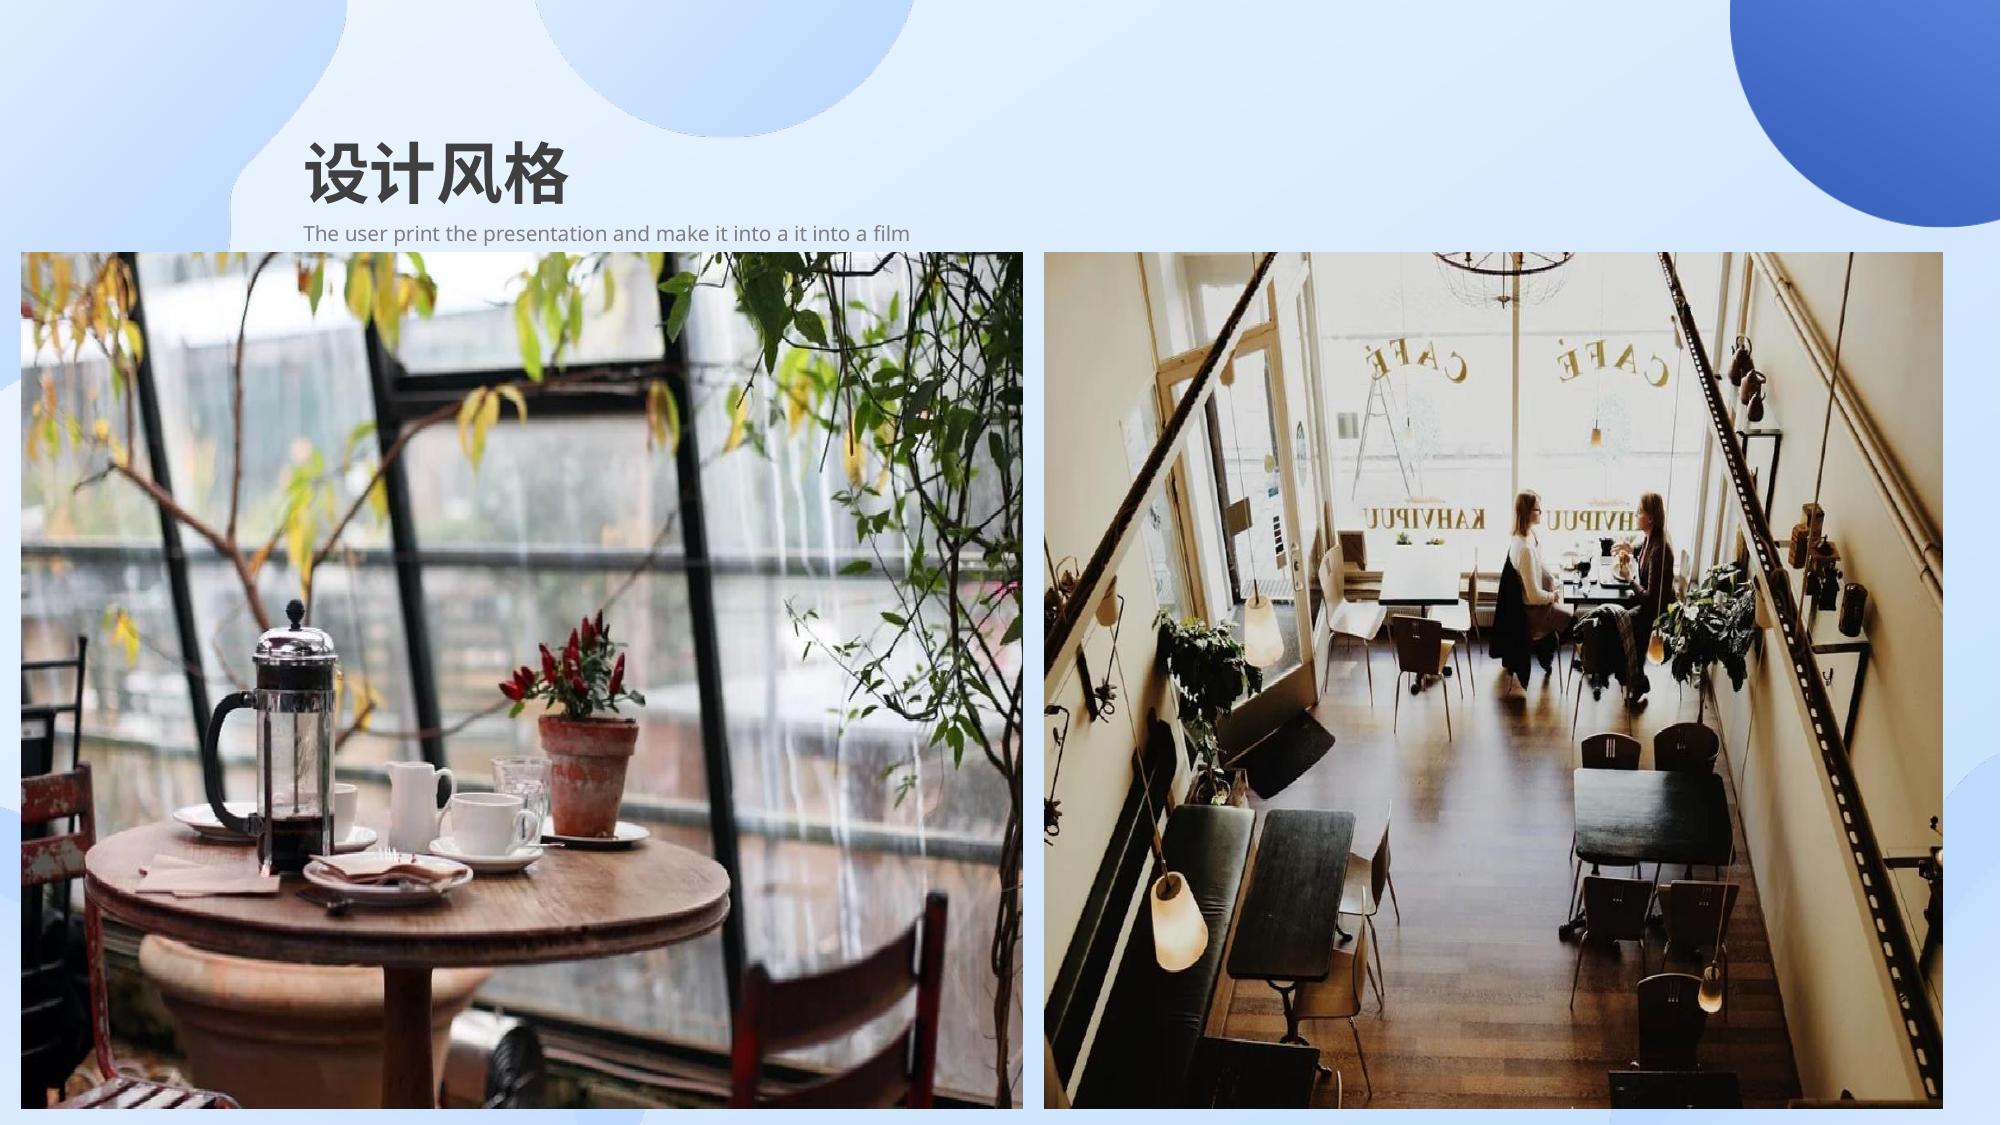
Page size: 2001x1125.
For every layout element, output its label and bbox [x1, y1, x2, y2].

picture [0, 0, 2000, 1125]
text_box [288, 124, 1111, 253]
